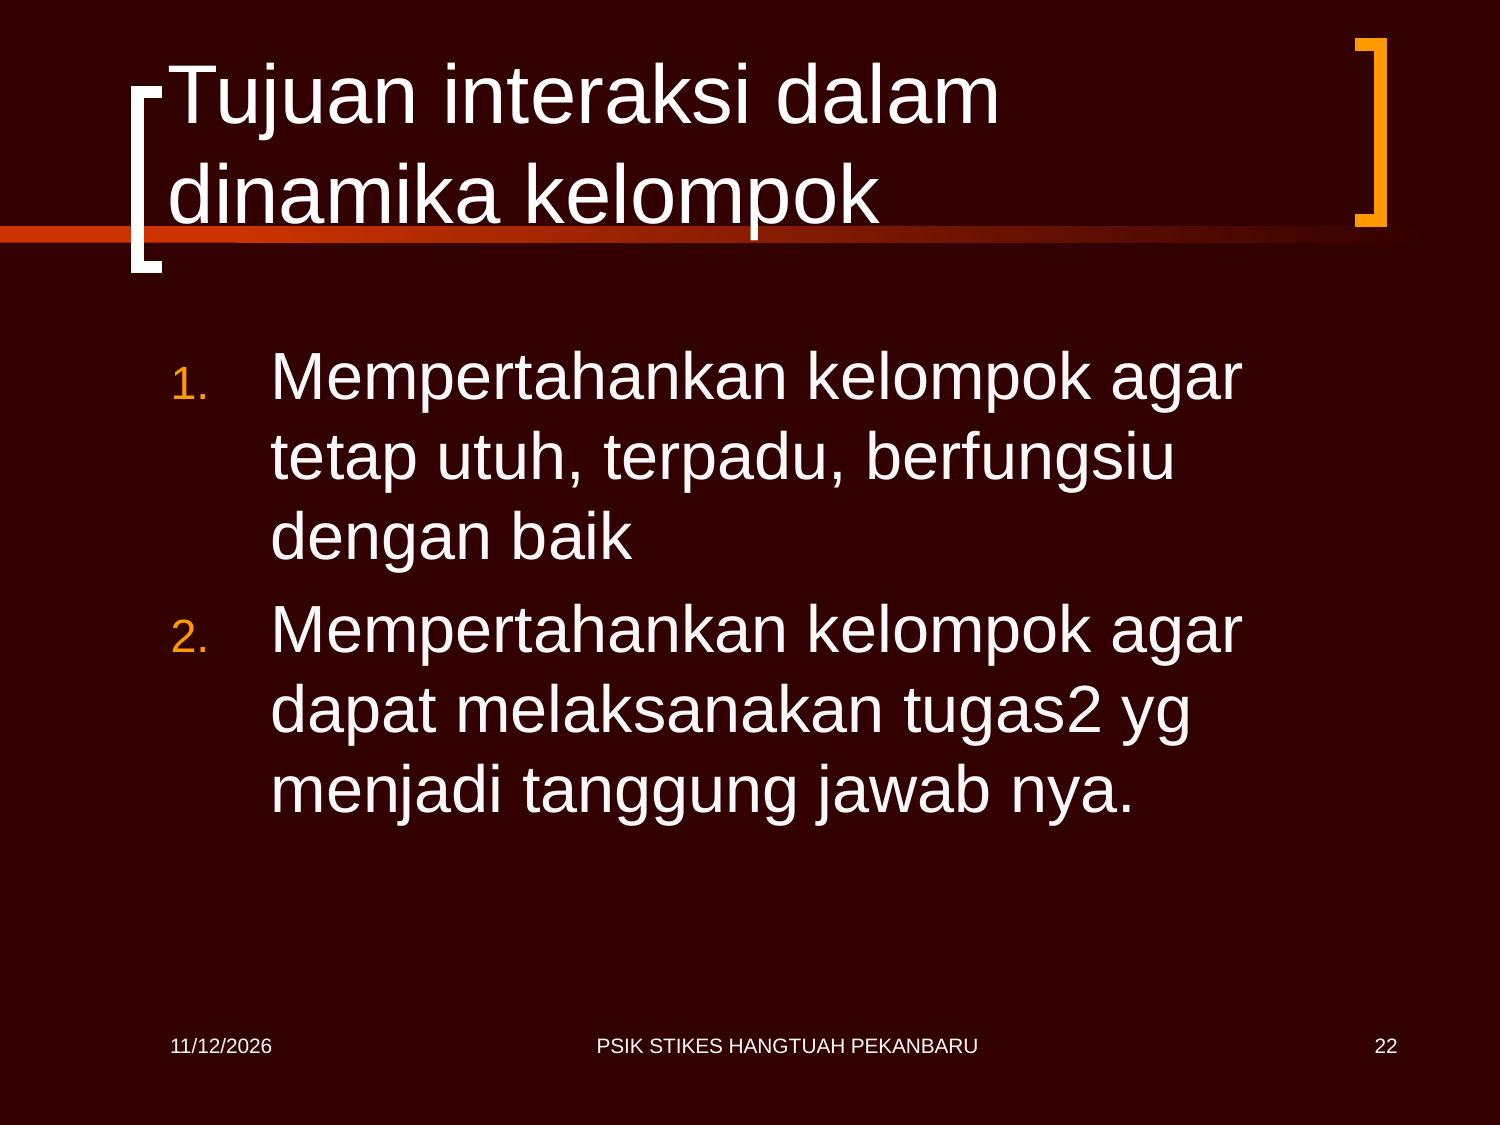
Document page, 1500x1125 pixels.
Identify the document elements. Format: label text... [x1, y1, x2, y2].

footer PSIK STIKES HANGTUAH PEKANBARU [549, 1025, 1025, 1100]
list Mempertahankan kelompok agar tetap utuh, terpadu, berfungsiu dengan baik Mempertahankan kelompok agar dapat melaksanakan tugas2 yg menjadi tanggung jawab nya. [155, 324, 1413, 1000]
slide_number 22 [1100, 1025, 1413, 1100]
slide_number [155, 1025, 468, 1100]
title Tujuan interaksi dalam dinamika kelompok [152, 15, 1328, 248]
